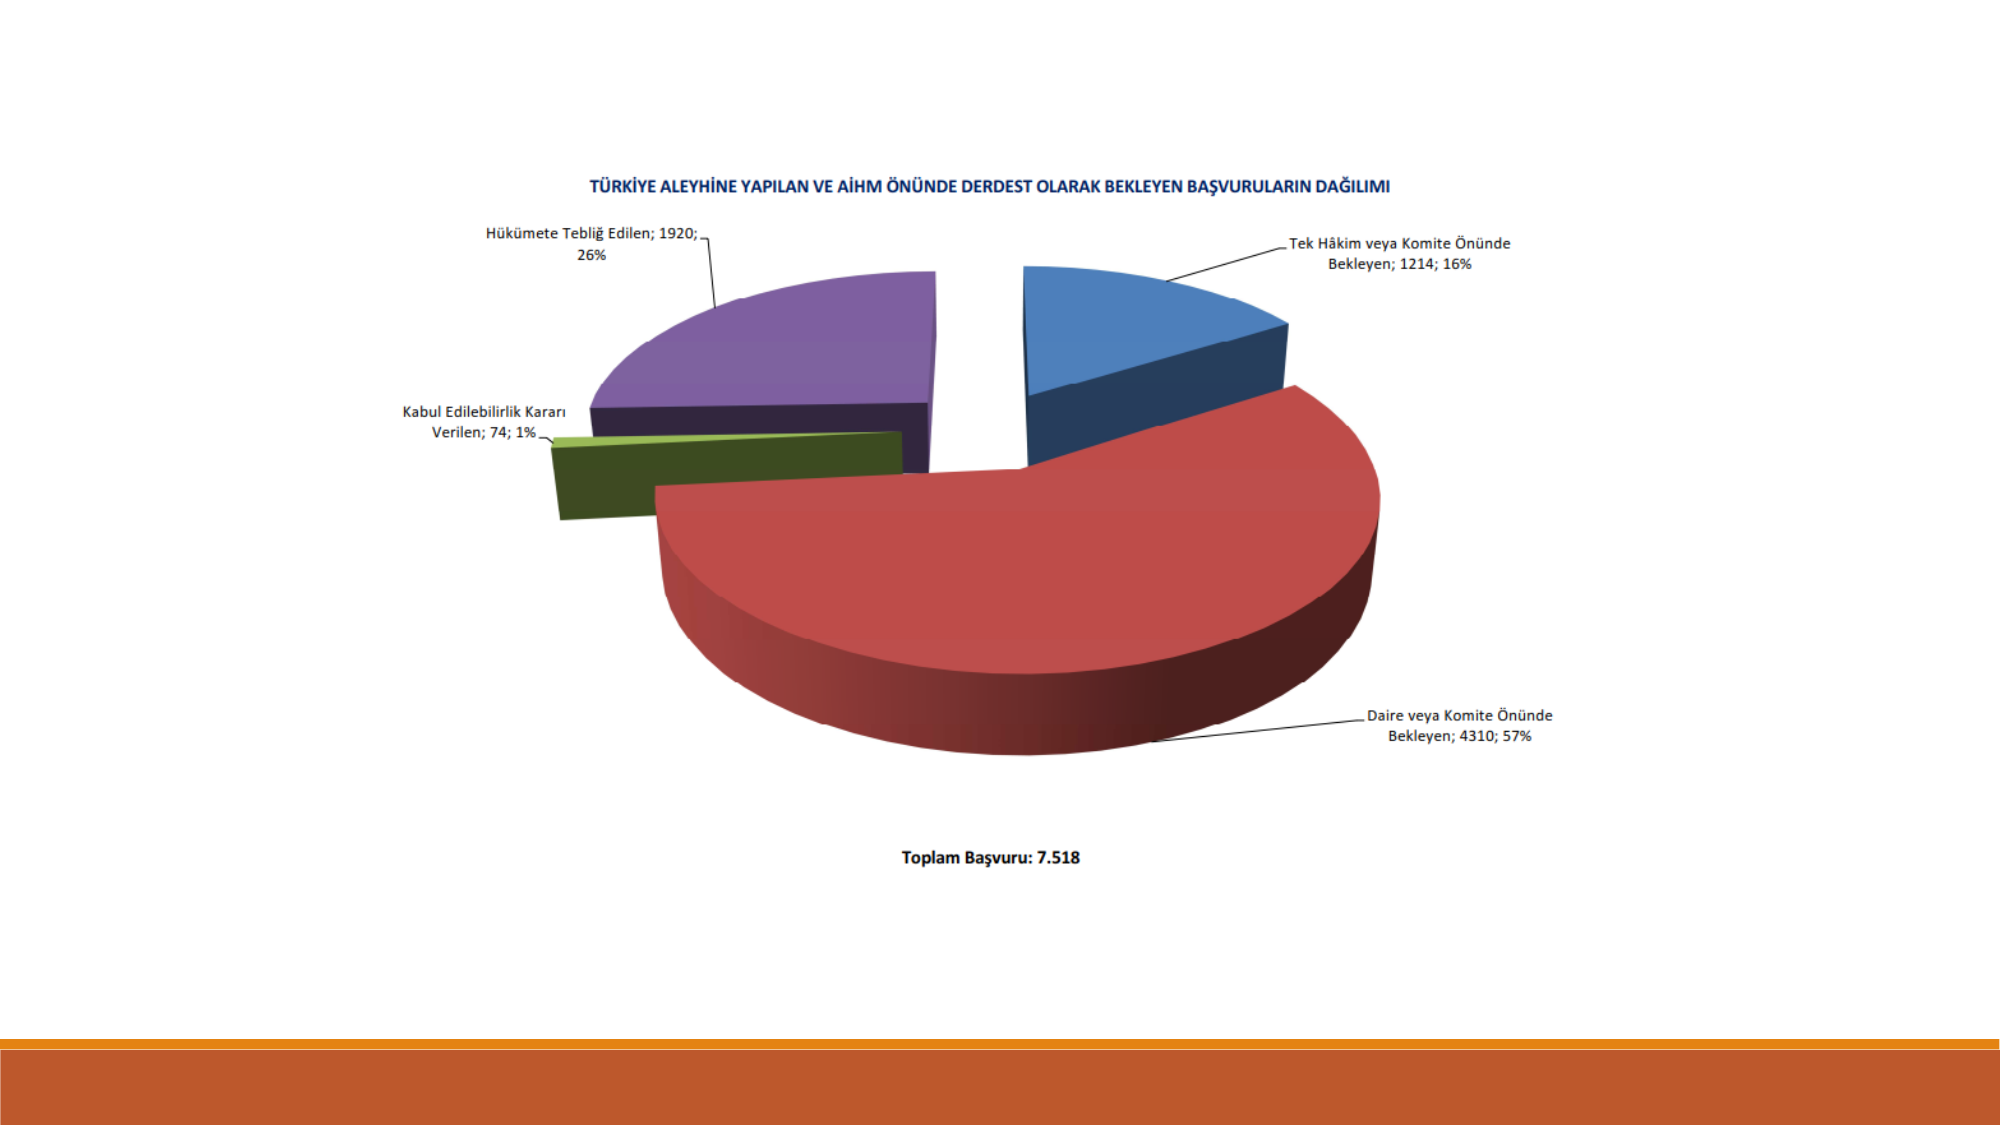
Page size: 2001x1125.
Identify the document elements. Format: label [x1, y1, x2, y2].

picture [274, 18, 1709, 1033]
